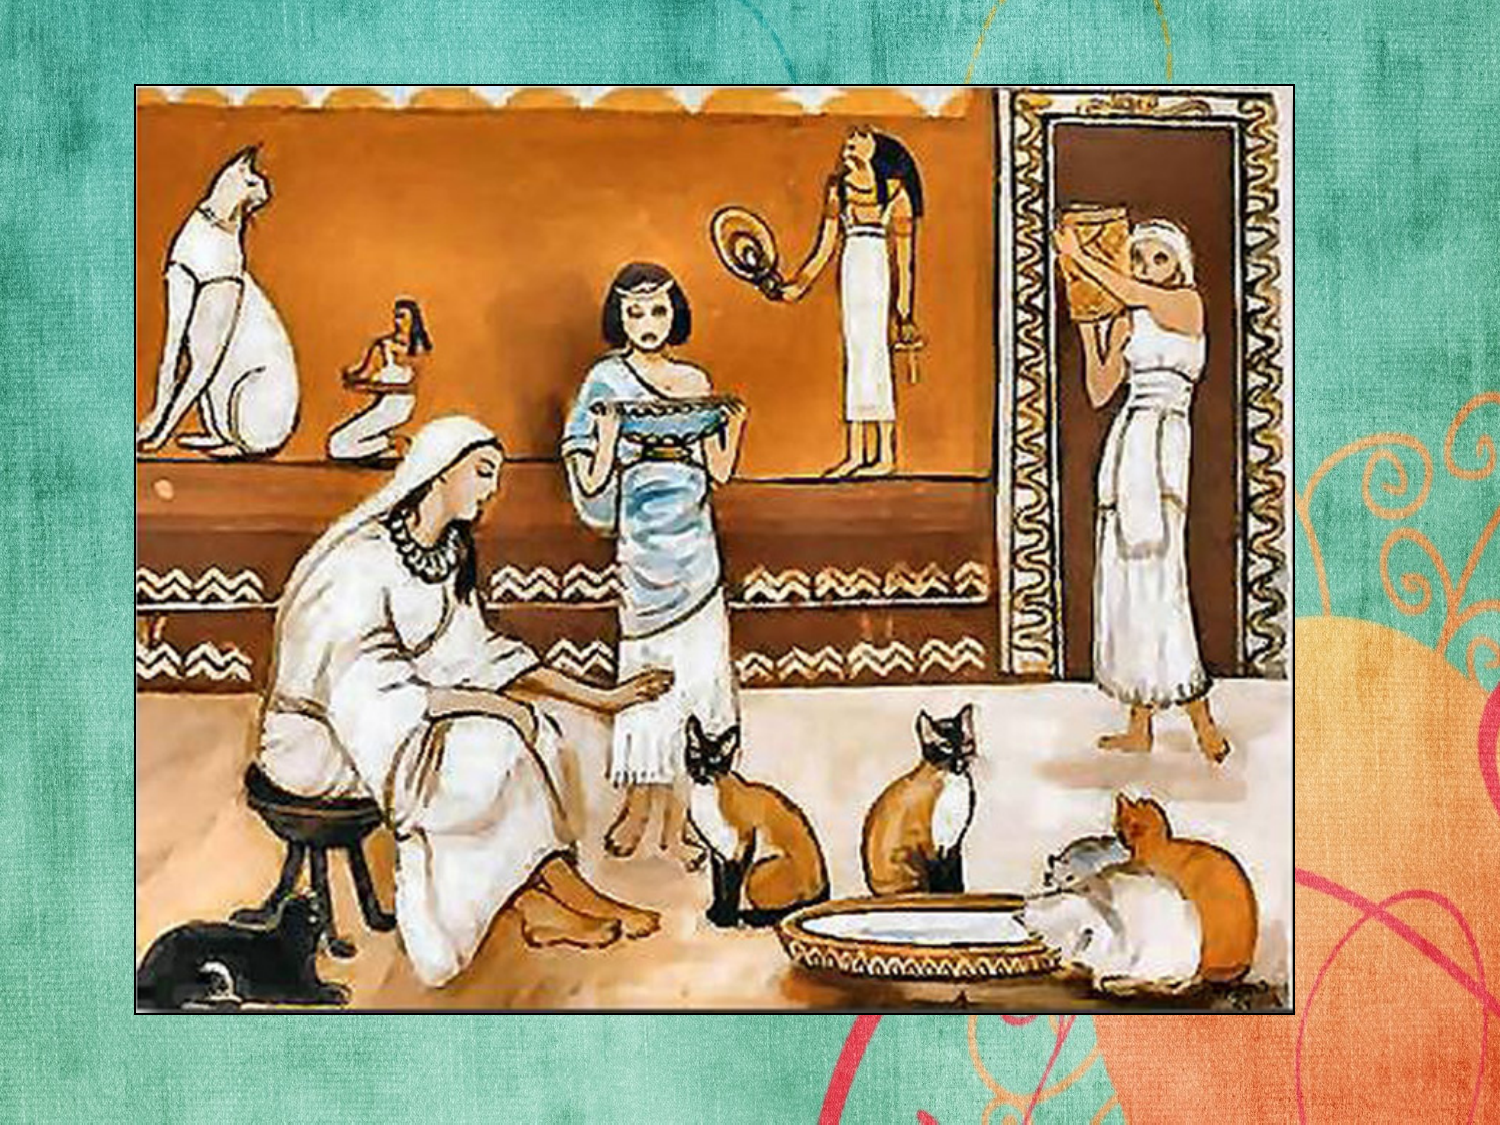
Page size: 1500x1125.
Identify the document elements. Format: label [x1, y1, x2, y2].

list [135, 85, 1294, 1014]
picture [0, 0, 1500, 1125]
